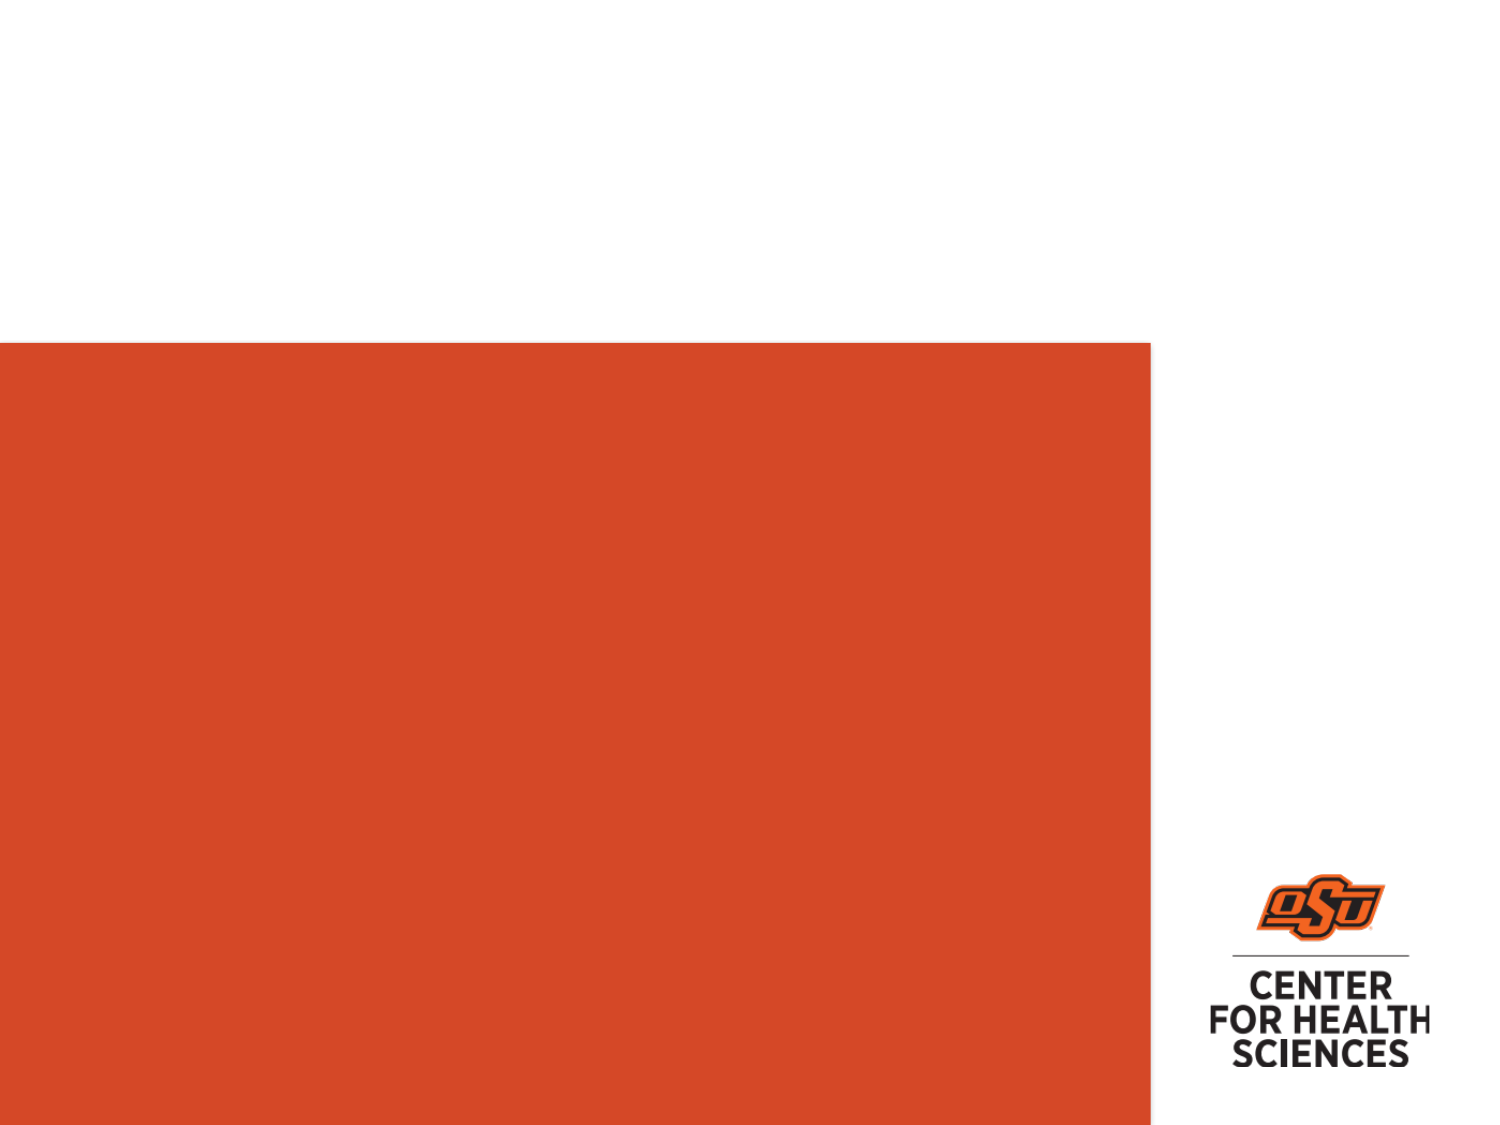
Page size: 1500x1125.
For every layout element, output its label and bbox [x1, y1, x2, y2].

picture [1032, 41, 1457, 633]
